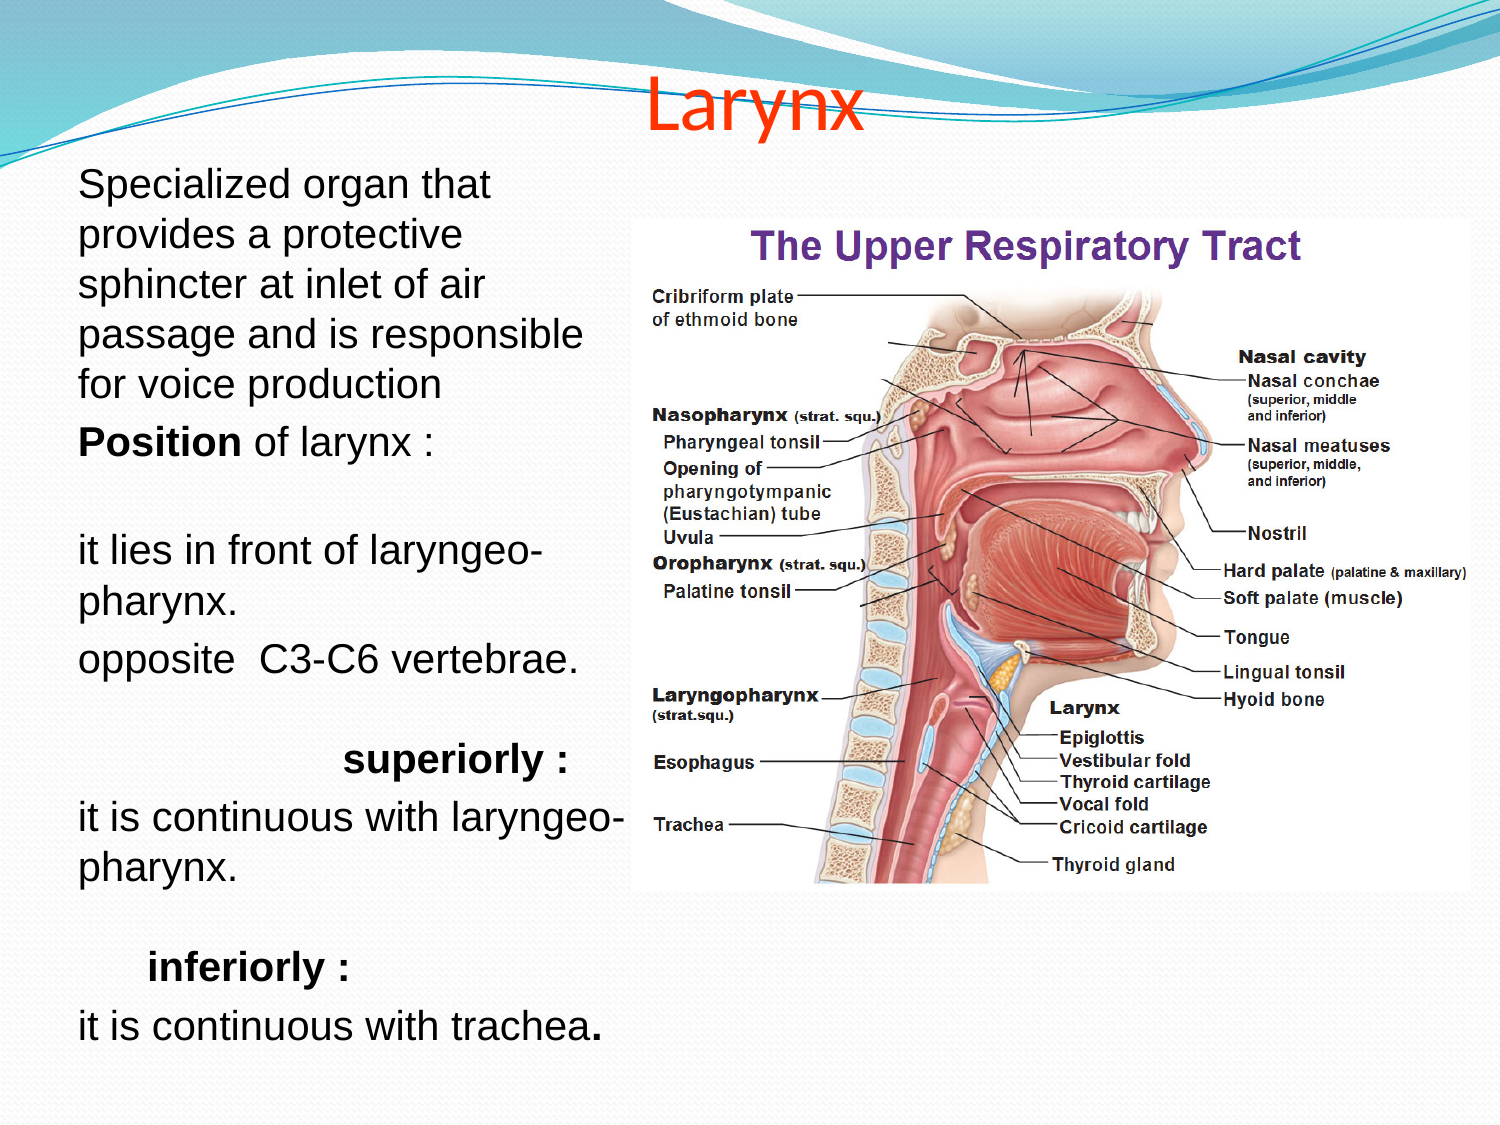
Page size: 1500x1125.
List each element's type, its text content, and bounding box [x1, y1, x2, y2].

title Larynx [490, 42, 984, 147]
list Specialized organ that provides a protective sphincter at inlet of air passage and is responsible for voice production Position of larynx : it lies in front of laryngeo-pharynx. opposite C3-C6 vertebrae. superiorly : it is continuous with laryngeo-pharynx. inferiorly : it is continuous with trachea. [75, 149, 644, 965]
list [631, 219, 1471, 891]
